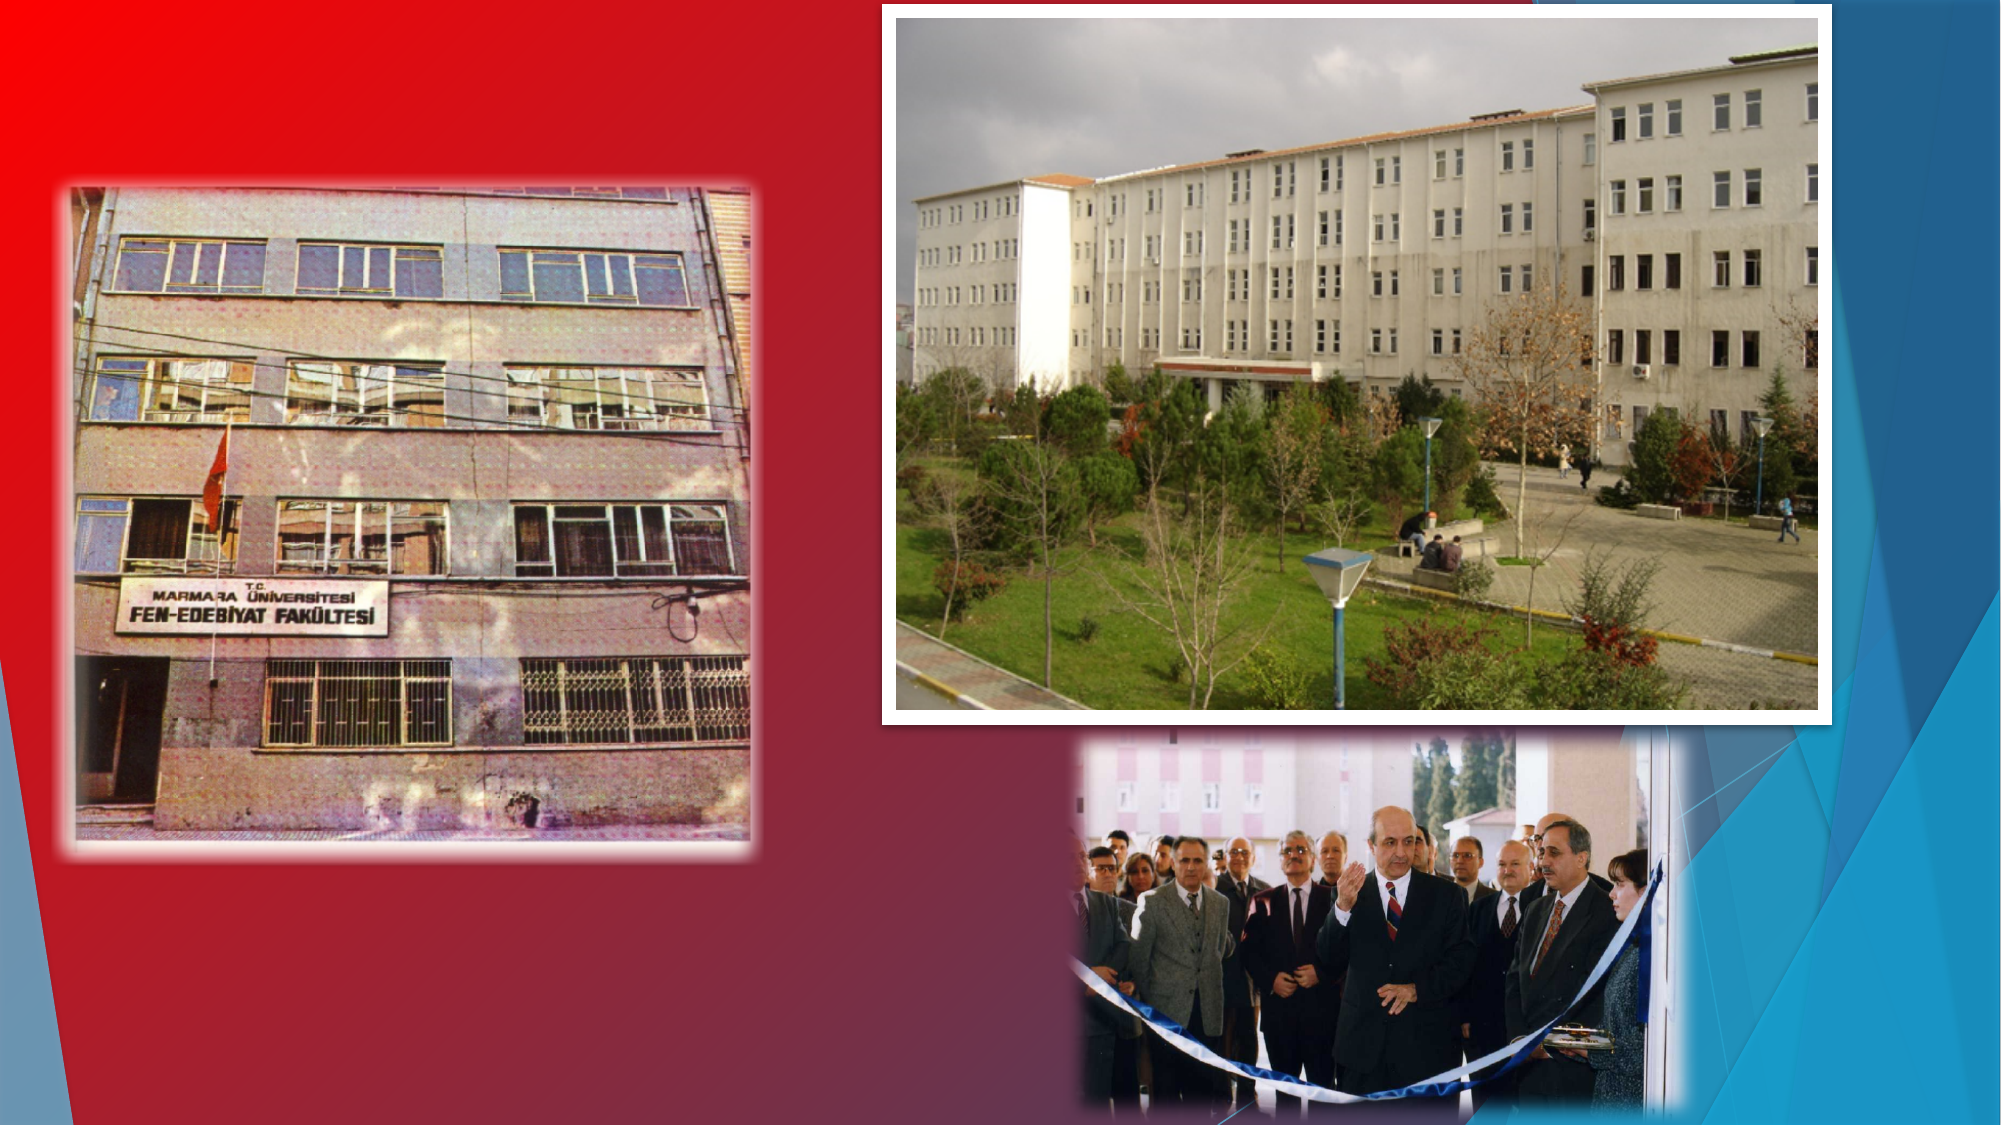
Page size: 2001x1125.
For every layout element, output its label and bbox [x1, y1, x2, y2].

picture [895, 17, 1819, 711]
picture [1063, 722, 1703, 1125]
picture [39, 164, 774, 878]
